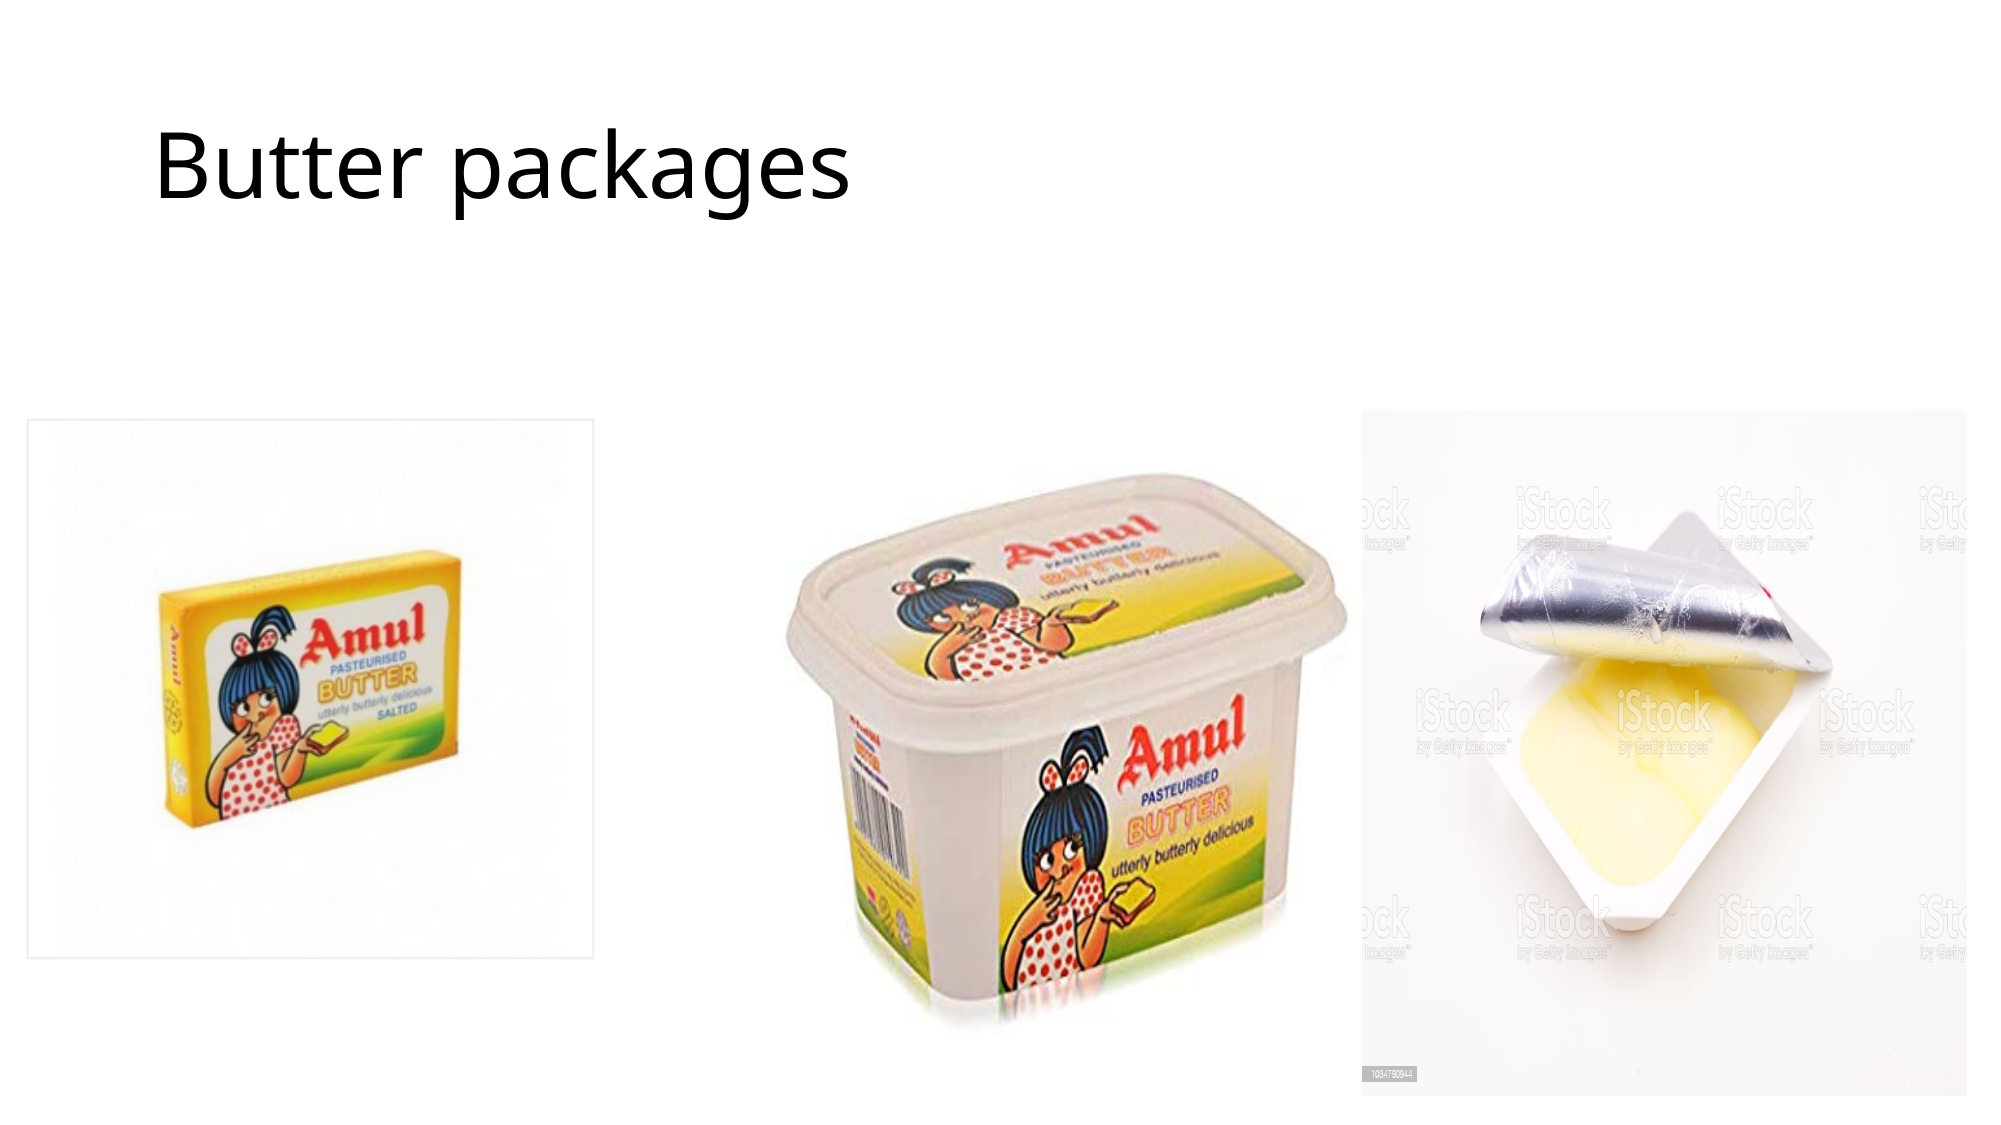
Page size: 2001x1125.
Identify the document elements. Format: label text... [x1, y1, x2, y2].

picture [743, 410, 1967, 1096]
title Butter packages [137, 59, 1863, 278]
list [15, 409, 610, 1017]
